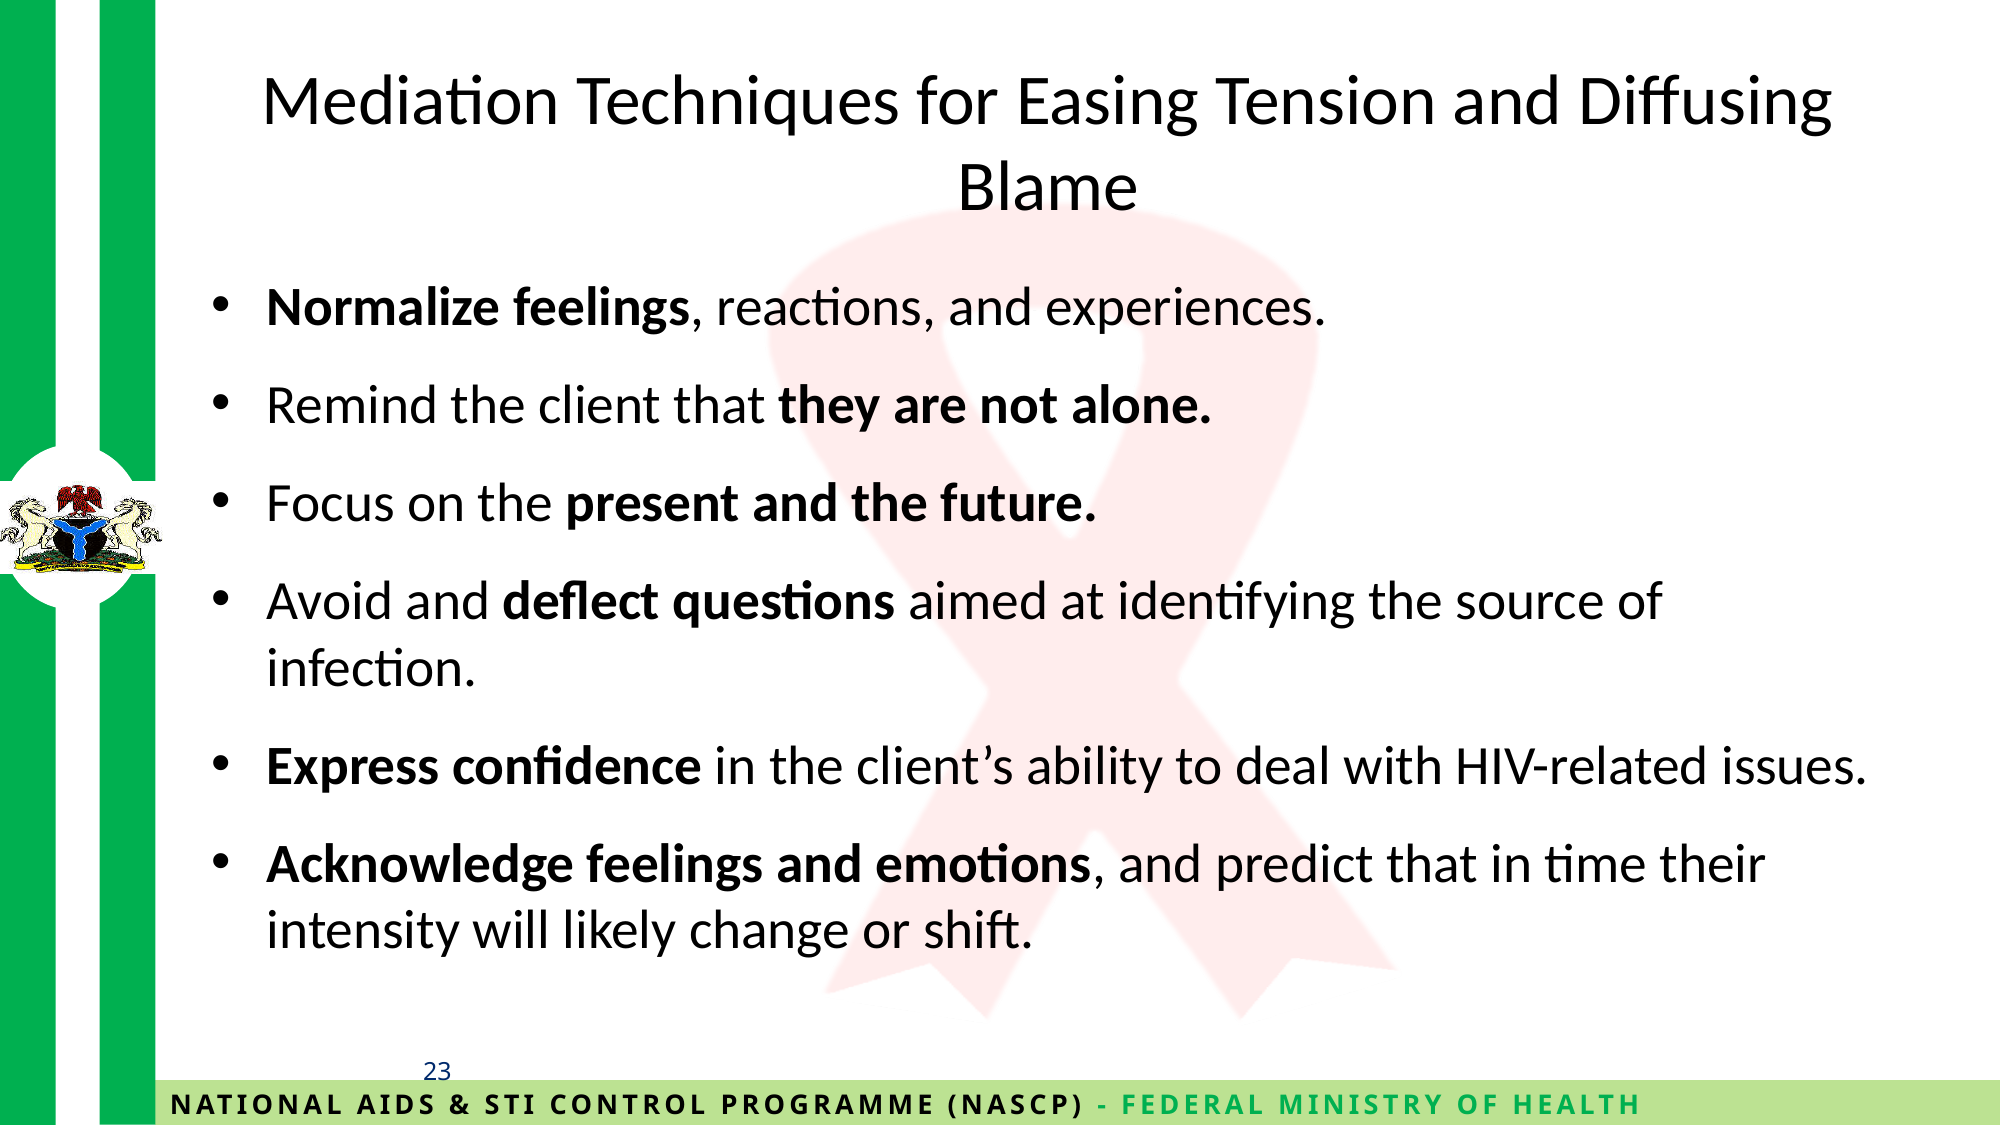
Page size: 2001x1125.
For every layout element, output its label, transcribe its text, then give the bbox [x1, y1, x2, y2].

title Mediation Techniques for Easing Tension and Diffusing Blame [196, 45, 1900, 233]
list Normalize feelings, reactions, and experiences. Remind the client that they are not alone. Focus on the present and the future. Avoid and deflect questions aimed at identifying the source of infection. Express confidence in the client’s ability to deal with HIV-related issues. Acknowledge feelings and emotions, and predict that in time their intensity will likely change or shift. [196, 262, 1900, 1005]
slide_number 23 [0, 1042, 467, 1103]
picture [0, 481, 166, 574]
